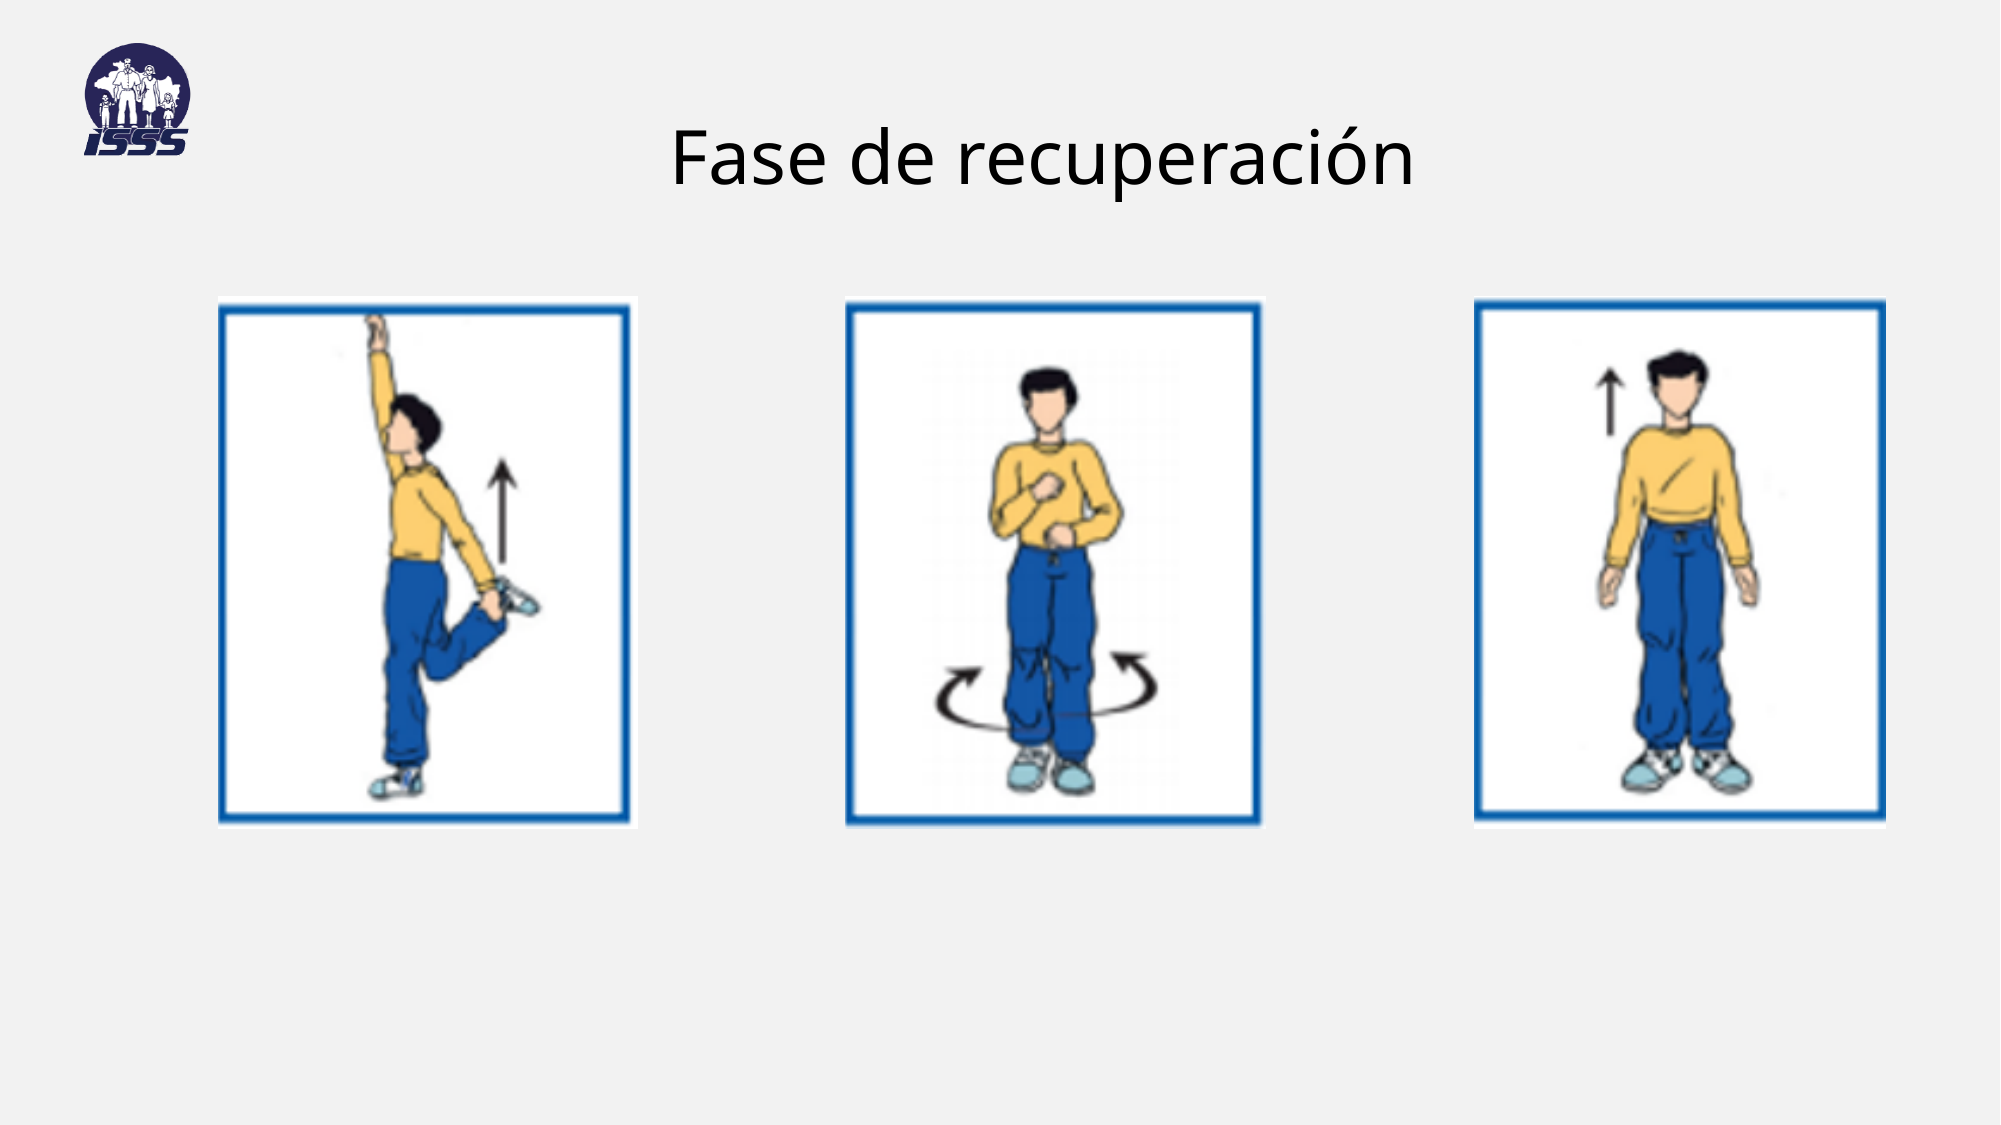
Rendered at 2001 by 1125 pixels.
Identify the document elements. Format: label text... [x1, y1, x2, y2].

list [218, 296, 638, 829]
picture [845, 296, 1266, 829]
picture [84, 43, 191, 160]
picture [1474, 296, 1886, 829]
title Fase de recuperación [190, 51, 1916, 269]
